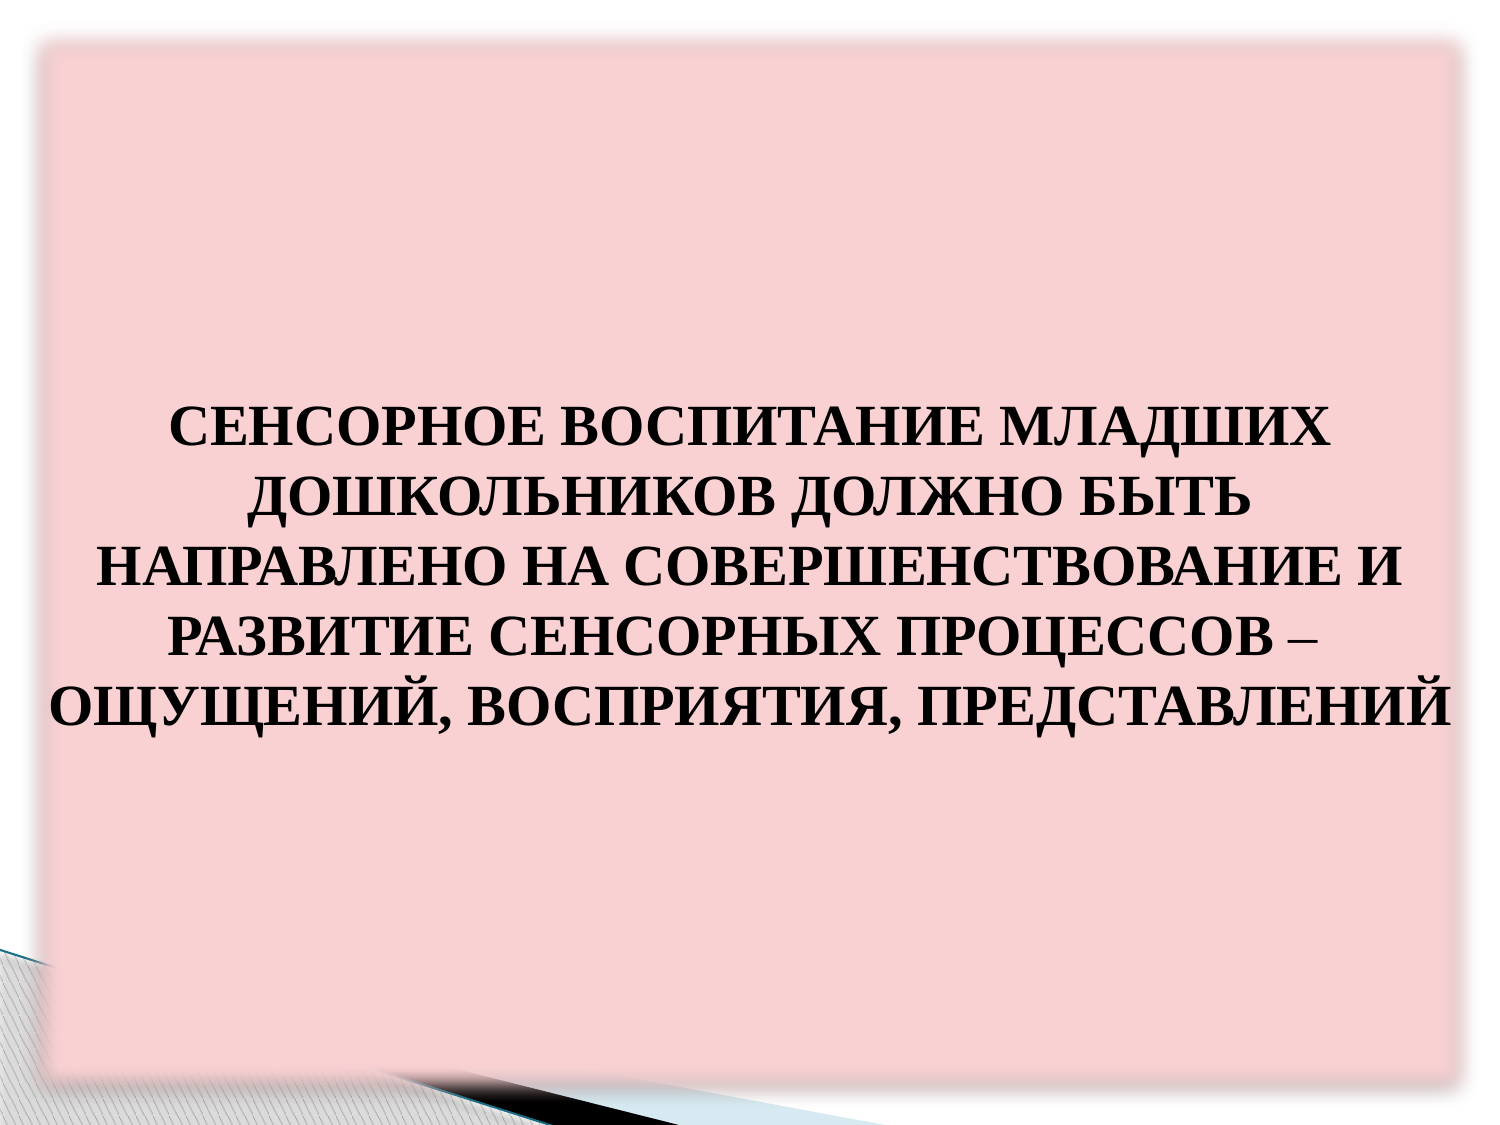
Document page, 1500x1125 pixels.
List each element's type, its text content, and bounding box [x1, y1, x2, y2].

text_box СЕНСОРНОЕ ВОСПИТАНИЕ МЛАДШИХ ДОШКОЛЬНИКОВ ДОЛЖНО БЫТЬ НАПРАВЛЕНО НА СОВЕРШЕНСТВОВАНИЕ И РАЗВИТИЕ СЕНСОРНЫХ ПРОЦЕССОВ – ОЩУЩЕНИЙ, ВОСПРИЯТИЯ, ПРЕДСТАВЛЕНИЙ [55, 56, 1445, 1071]
